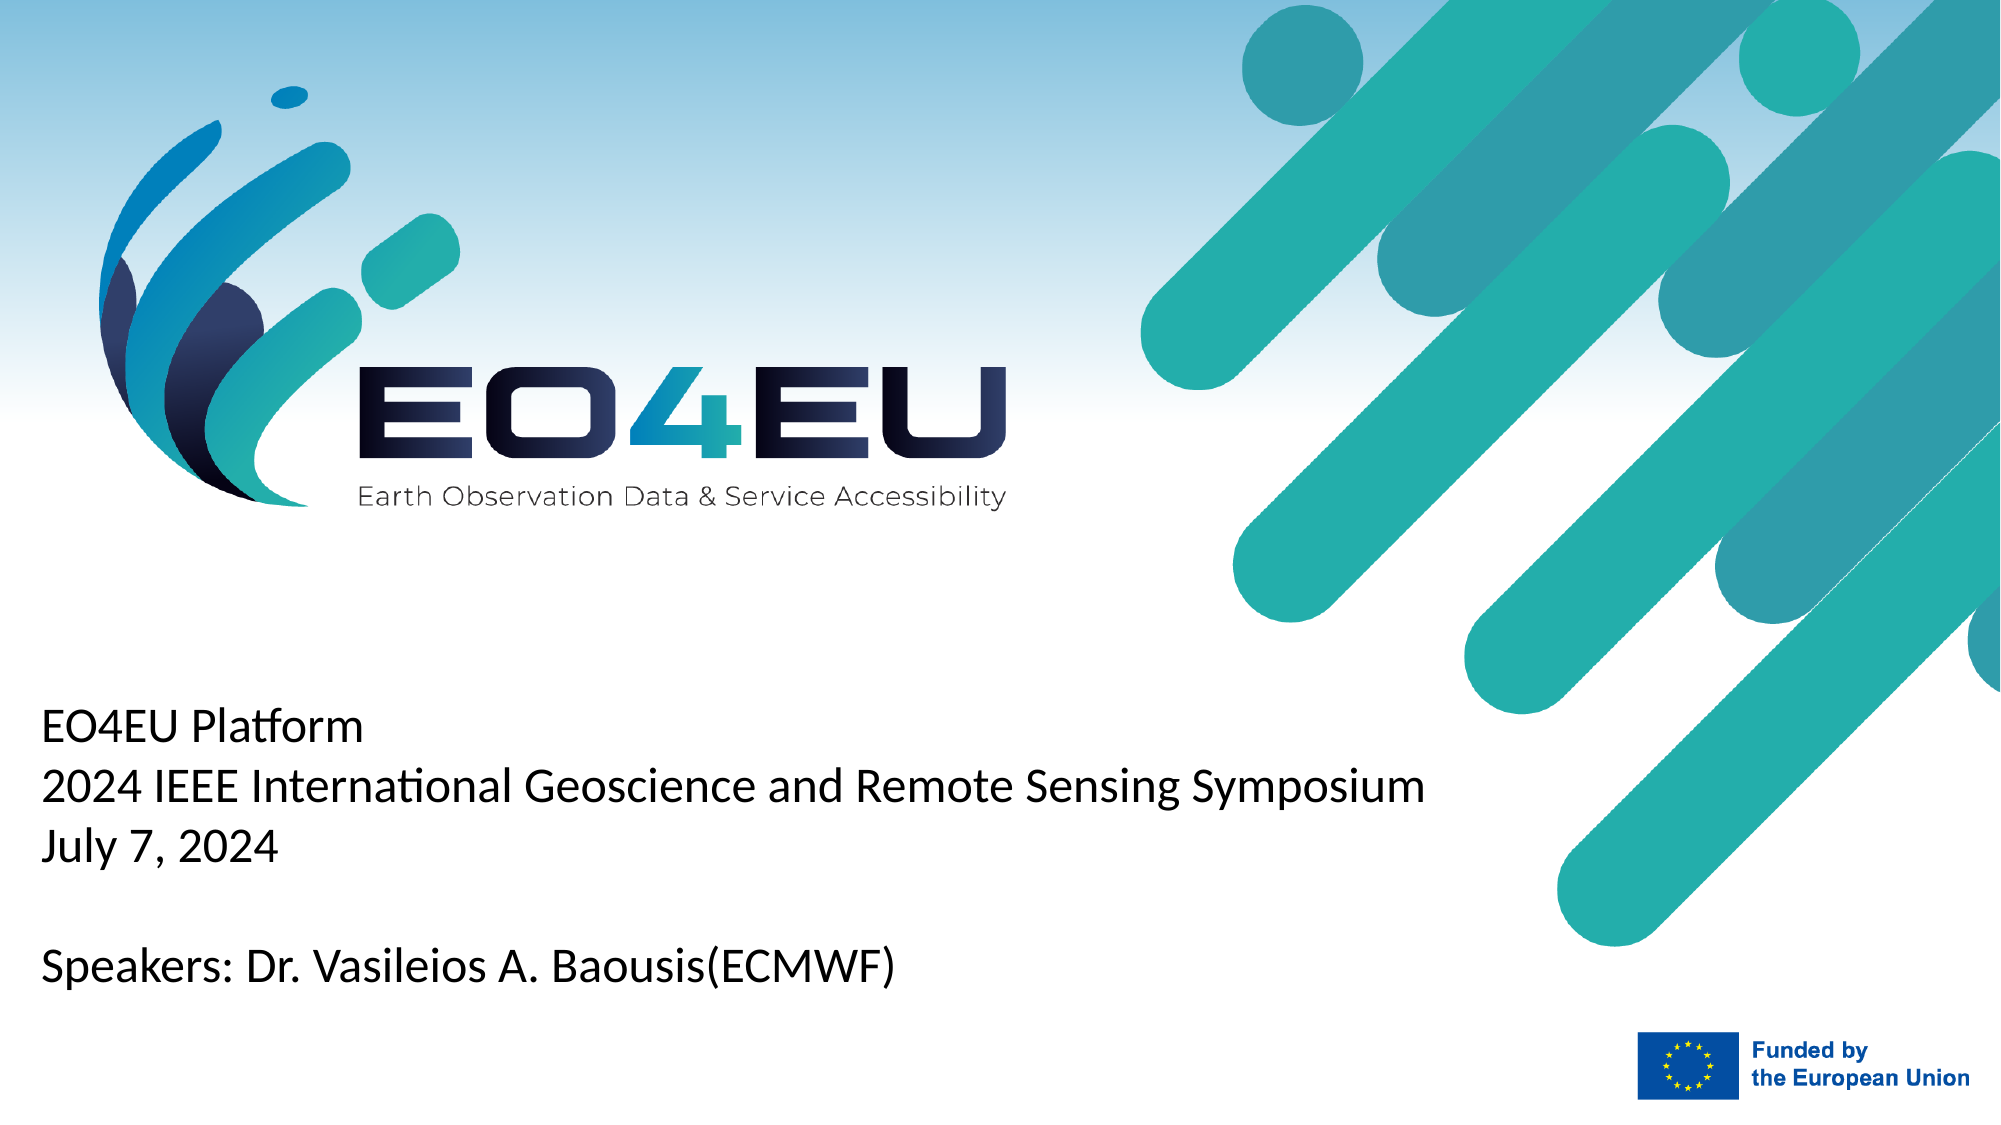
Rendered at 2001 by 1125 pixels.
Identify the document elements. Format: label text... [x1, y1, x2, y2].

picture [0, 0, 2001, 1125]
text_box EO4EU Platform 2024 IEEE International Geoscience and Remote Sensing Symposium July 7, 2024 Speakers: Dr. Vasileios A. Baousis(ECMWF) [26, 684, 1528, 1000]
